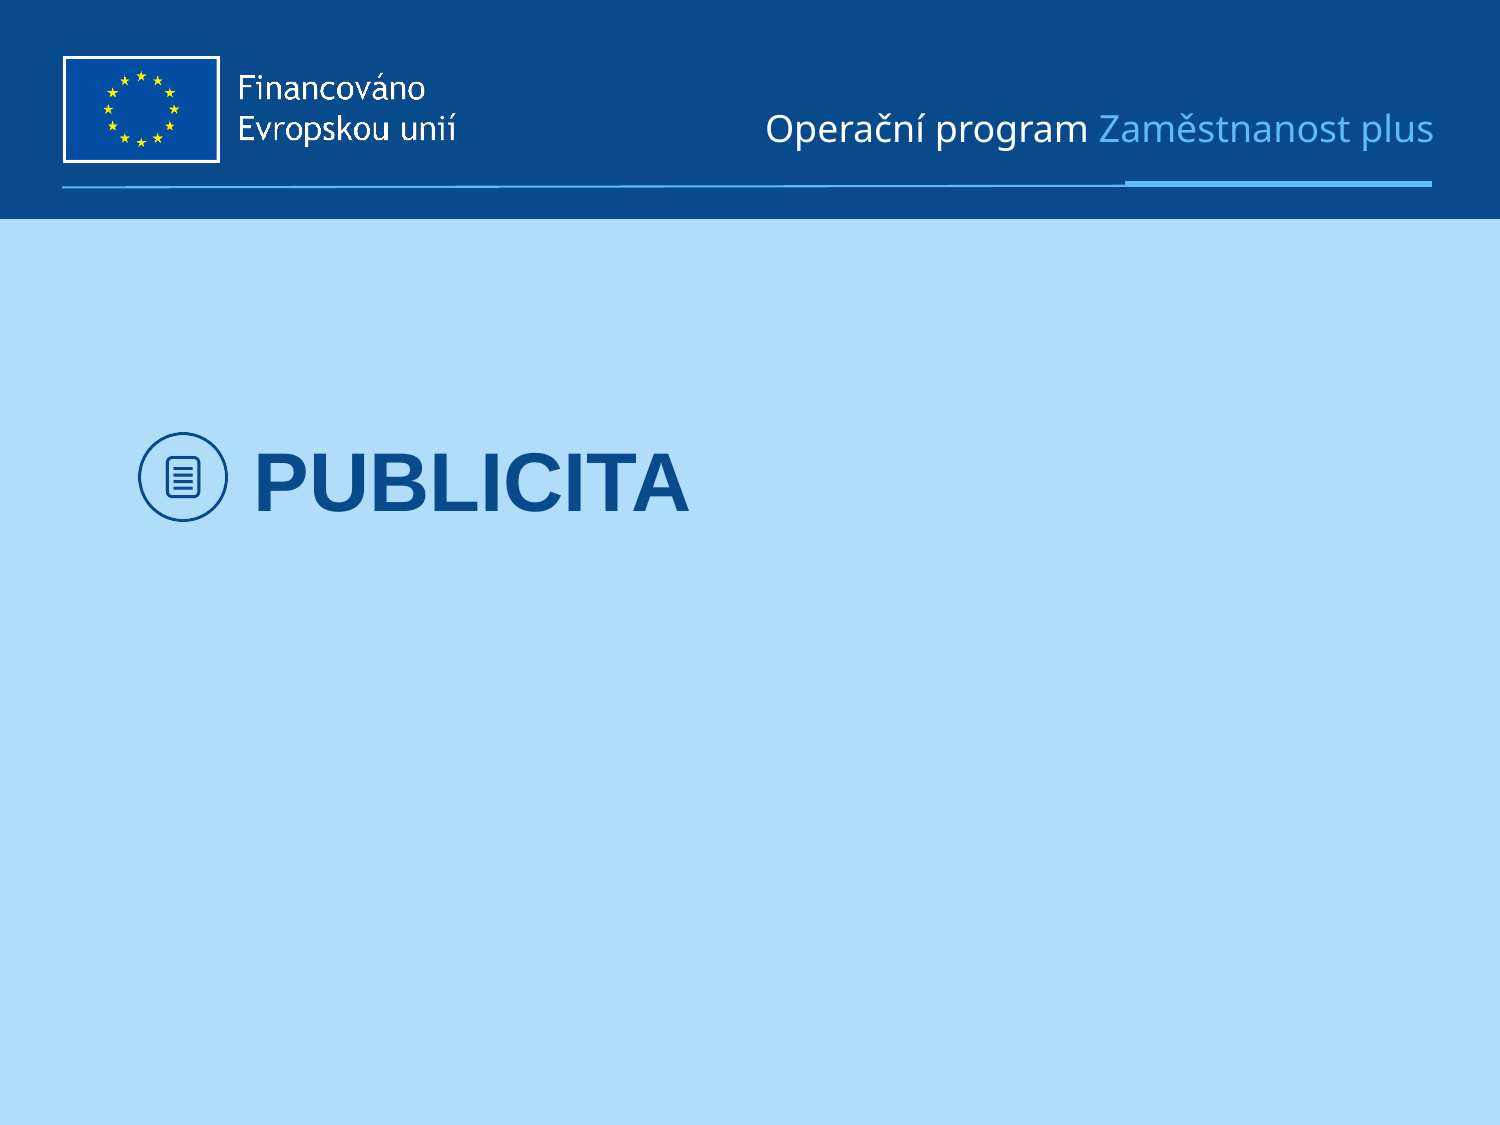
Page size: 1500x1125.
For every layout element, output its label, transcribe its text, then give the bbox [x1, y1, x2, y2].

title PUBLICITA [248, 428, 1441, 629]
picture [138, 432, 228, 522]
picture [54, 42, 489, 173]
